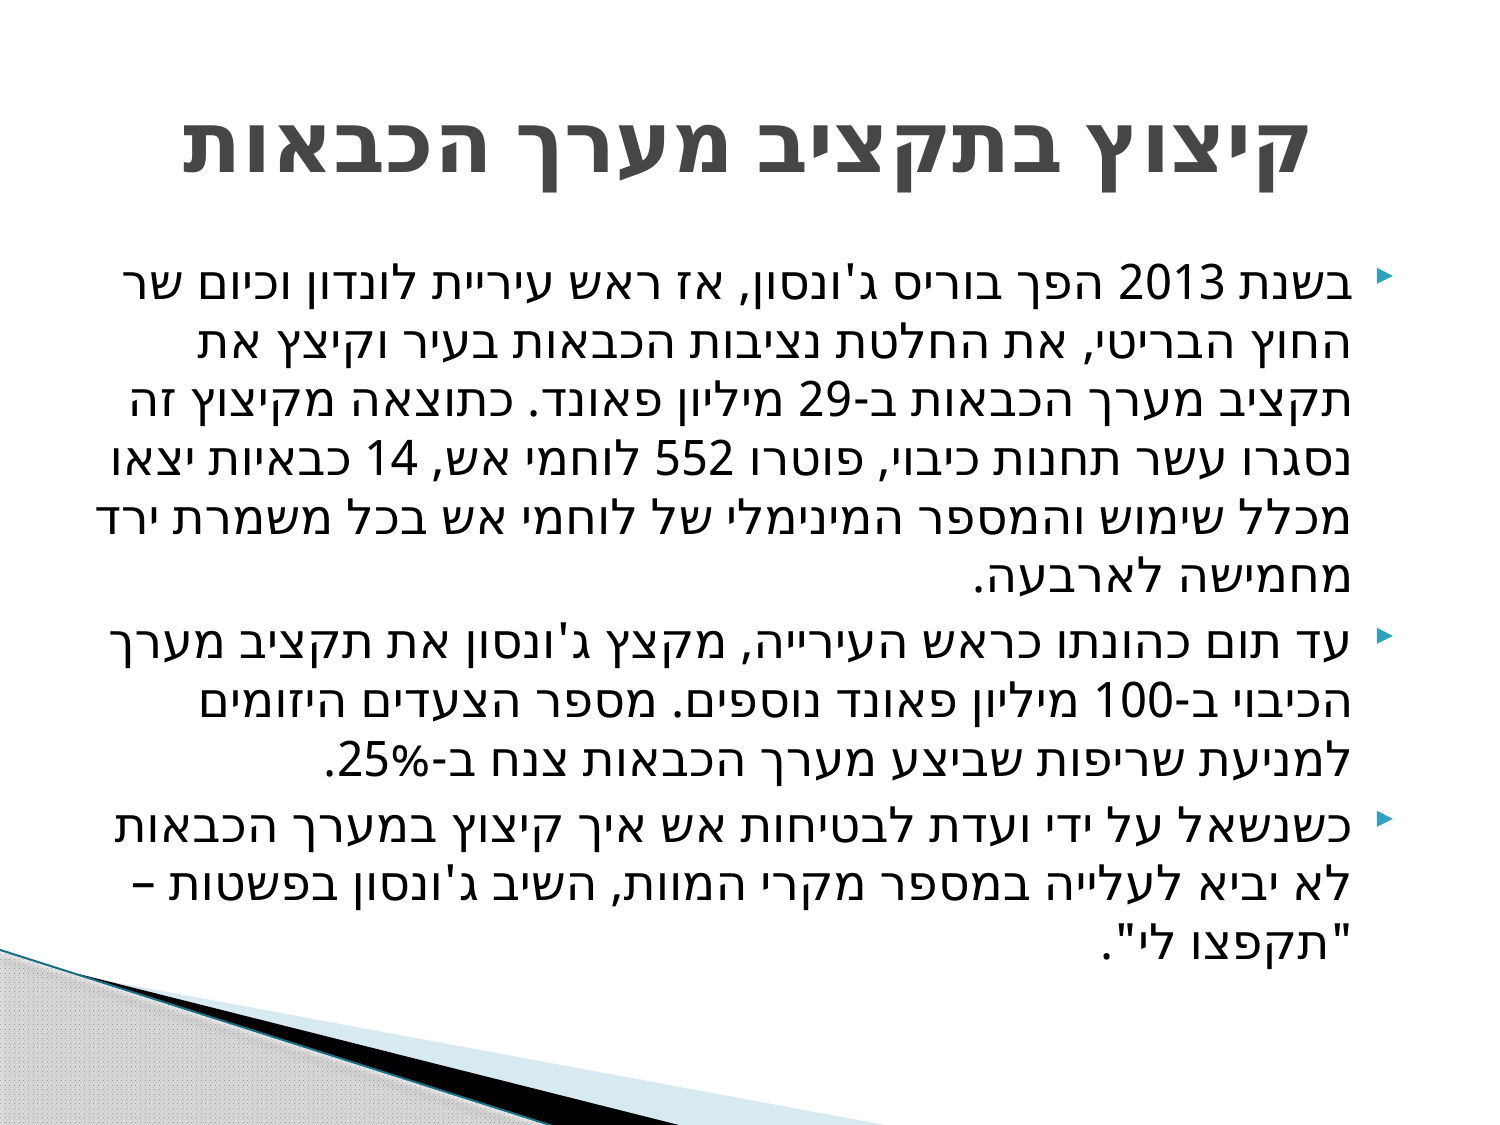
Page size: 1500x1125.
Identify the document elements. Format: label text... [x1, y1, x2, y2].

title קיצוץ בתקציב מערך הכבאות [75, 45, 1425, 233]
list בשנת 2013 הפך בוריס ג'ונסון, אז ראש עיריית לונדון וכיום שר החוץ הבריטי, את החלטת נציבות הכבאות בעיר וקיצץ את תקציב מערך הכבאות ב-29 מיליון פאונד. כתוצאה מקיצוץ זה נסגרו עשר תחנות כיבוי, פוטרו 552 לוחמי אש, 14 כבאיות יצאו מכלל שימוש והמספר המינימלי של לוחמי אש בכל משמרת ירד מחמישה לארבעה. עד תום כהונתו כראש העירייה, מקצץ ג'ונסון את תקציב מערך הכיבוי ב-100 מיליון פאונד נוספים. מספר הצעדים היזומים למניעת שריפות שביצע מערך הכבאות צנח ב-25%. כשנשאל על ידי ועדת לבטיחות אש איך קיצוץ במערך הכבאות לא יביא לעלייה במספר מקרי המוות, השיב ג'ונסון בפשטות – "תקפצו לי". [75, 243, 1425, 986]
